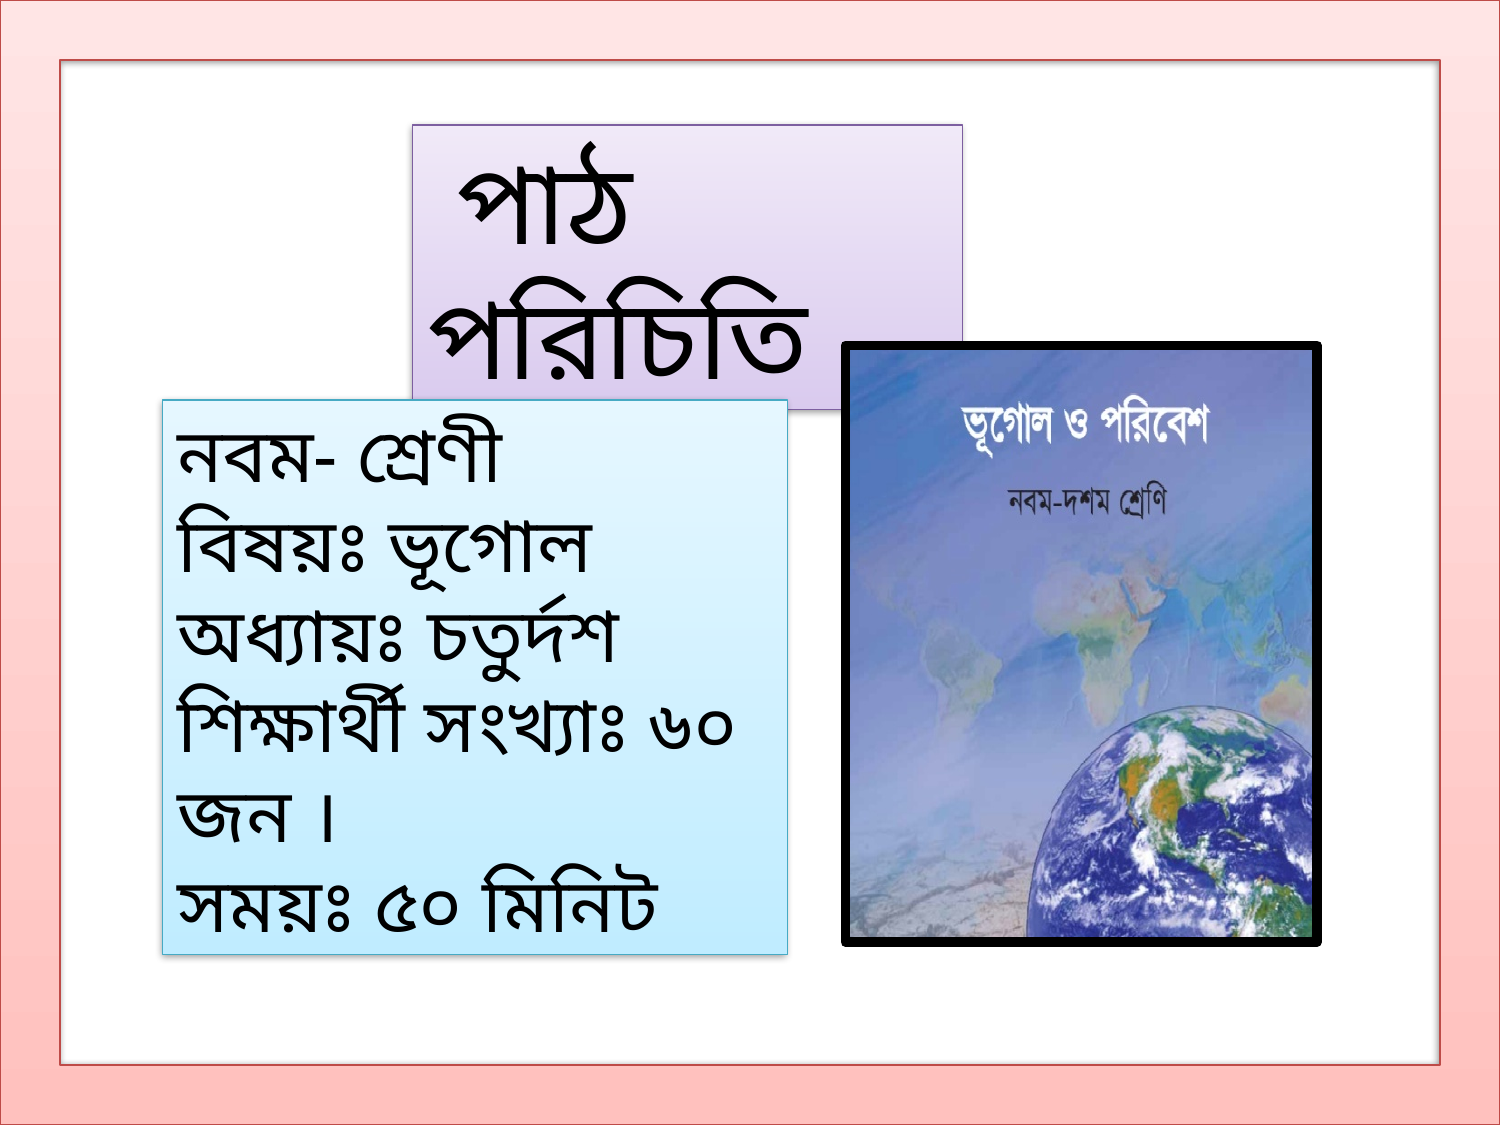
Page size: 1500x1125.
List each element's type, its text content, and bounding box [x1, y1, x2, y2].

text_box [0, 0, 1500, 1125]
text_box পাঠ পরিচিতি [412, 124, 963, 410]
picture [849, 349, 1313, 938]
text_box নবম- শ্রেণী বিষয়ঃ ভূগোল অধ্যায়ঃ চতুর্দশ শিক্ষার্থী সংখ্যাঃ ৬০ জন । সময়ঃ ৫০ মিনিট [162, 399, 788, 955]
